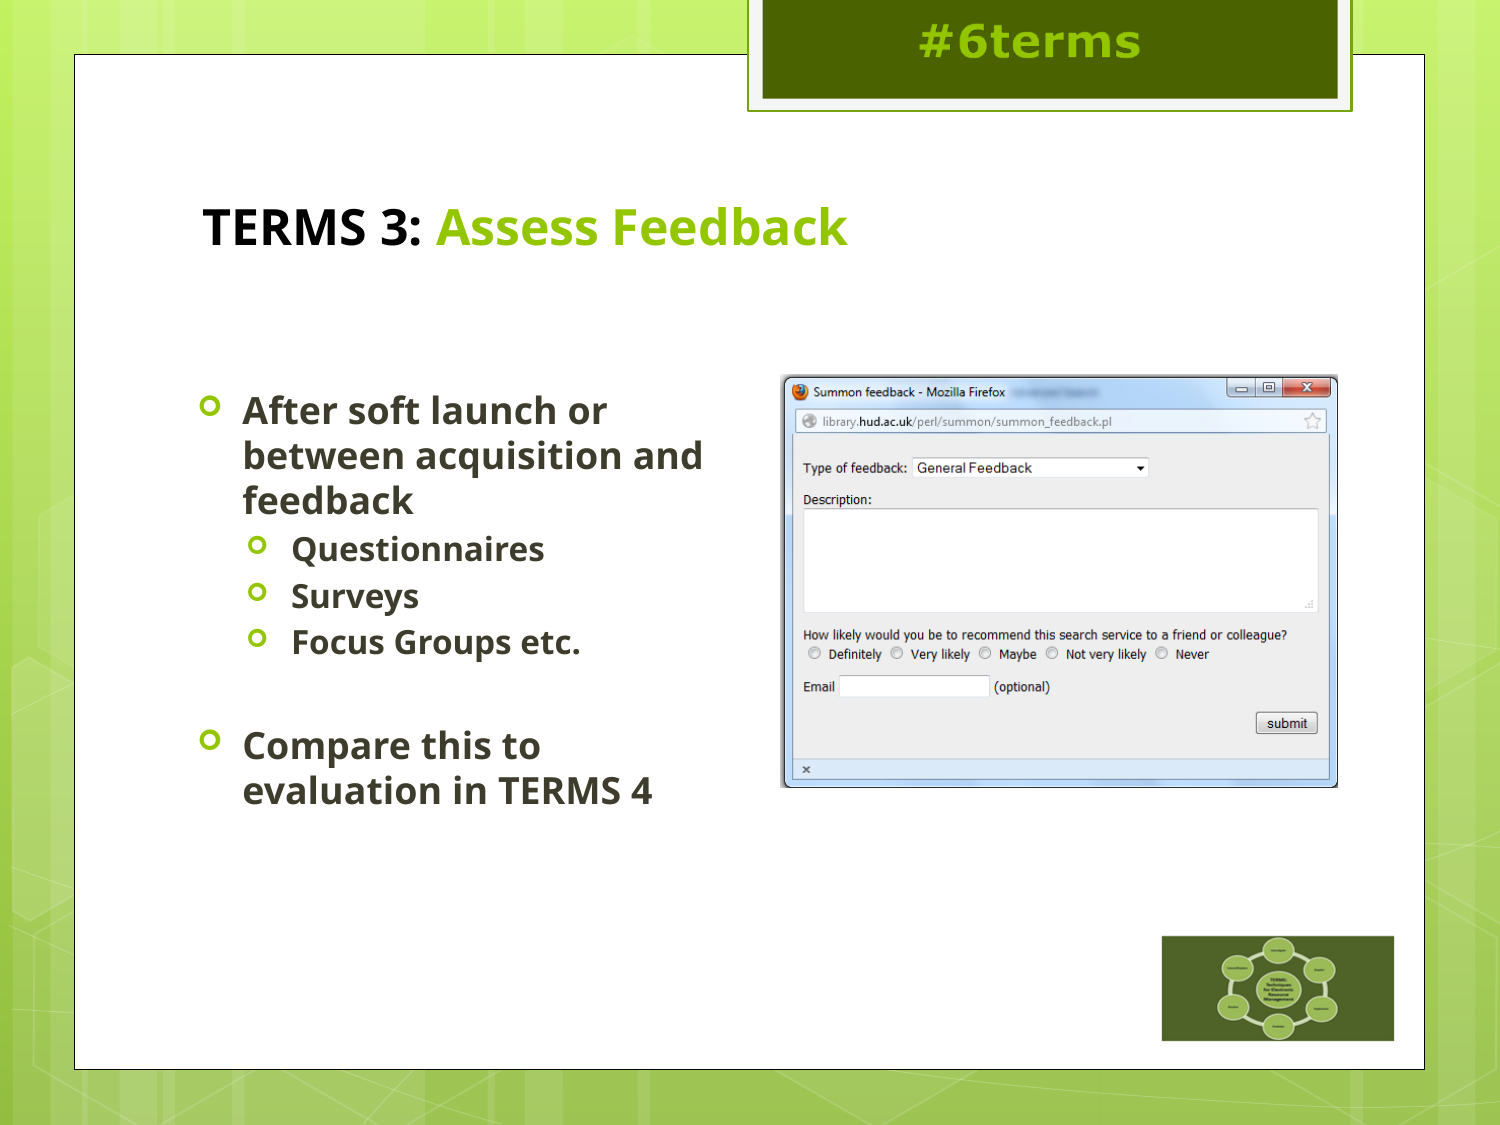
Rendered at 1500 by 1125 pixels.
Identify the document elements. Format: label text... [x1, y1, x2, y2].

picture [889, 0, 1169, 96]
list After soft launch or between acquisition and feedback Questionnaires Surveys Focus Groups etc. Compare this to evaluation in TERMS 4 [171, 379, 732, 953]
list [1149, 899, 1408, 1059]
title TERMS 3: Assess Feedback [187, 149, 1340, 263]
picture [779, 374, 1338, 788]
